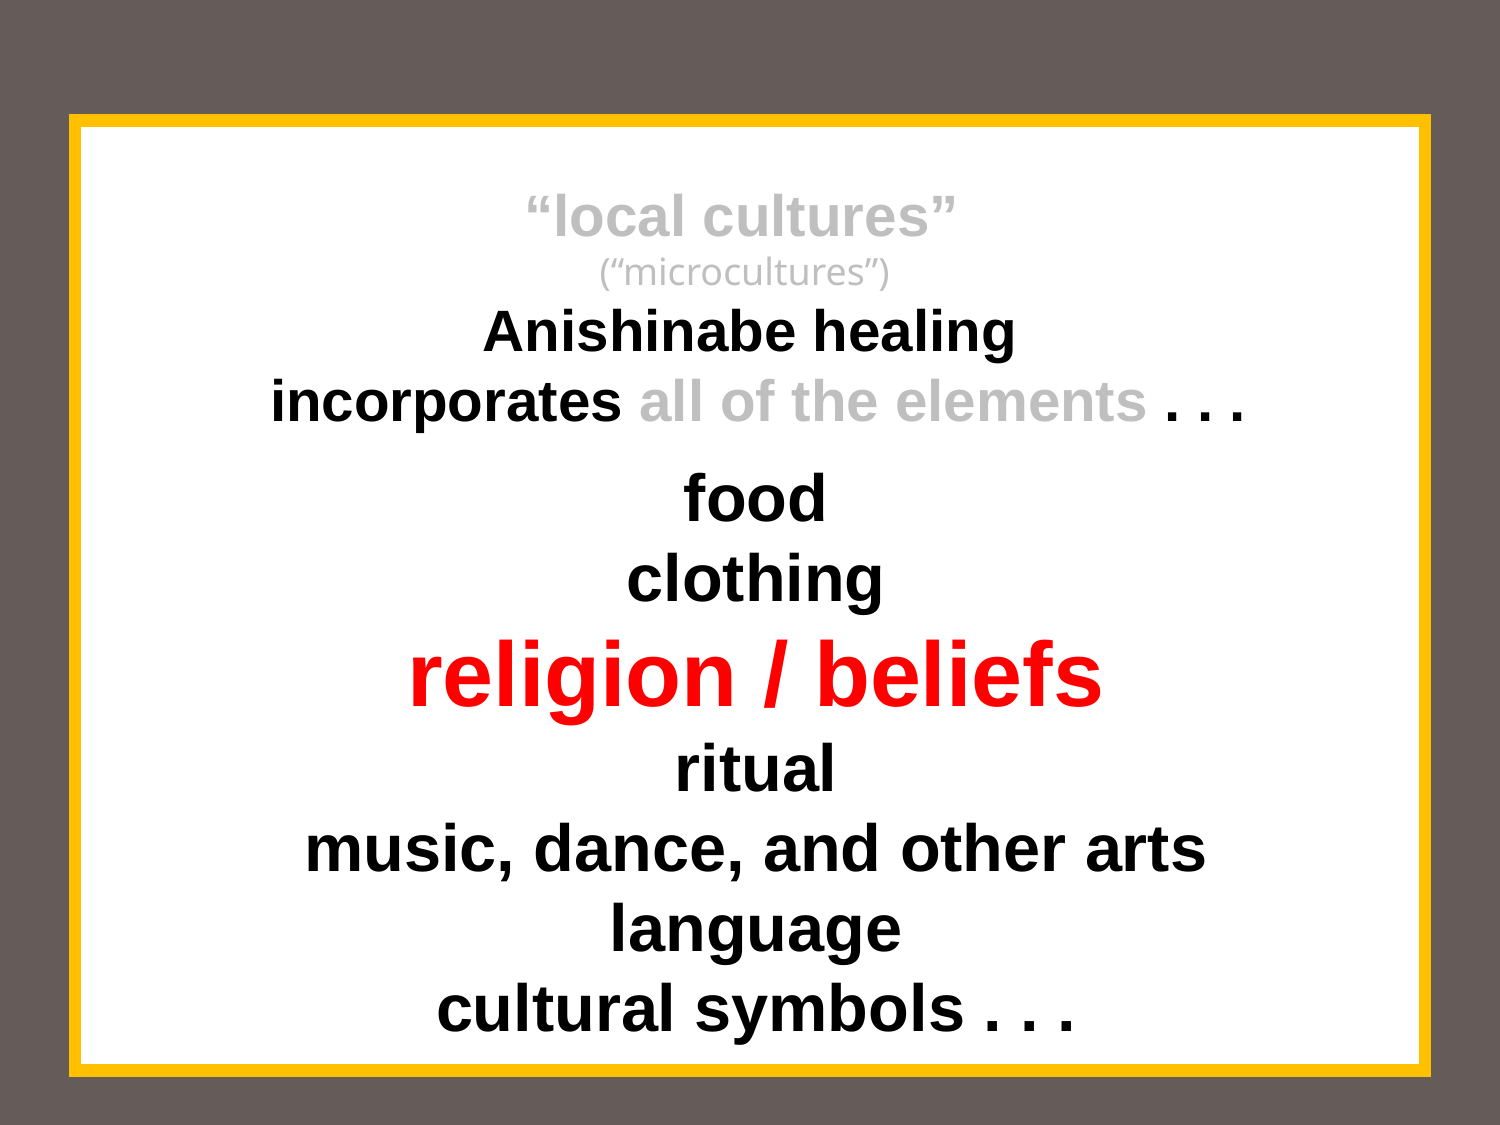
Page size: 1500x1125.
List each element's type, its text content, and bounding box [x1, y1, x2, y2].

text_box “local cultures” (“microcultures”) Anishinabe healing incorporates all of the elements . . . [74, 120, 1425, 1071]
text_box food clothing religion / beliefs ritual music, dance, and other arts language cultural symbols . . . [99, 417, 1413, 1125]
